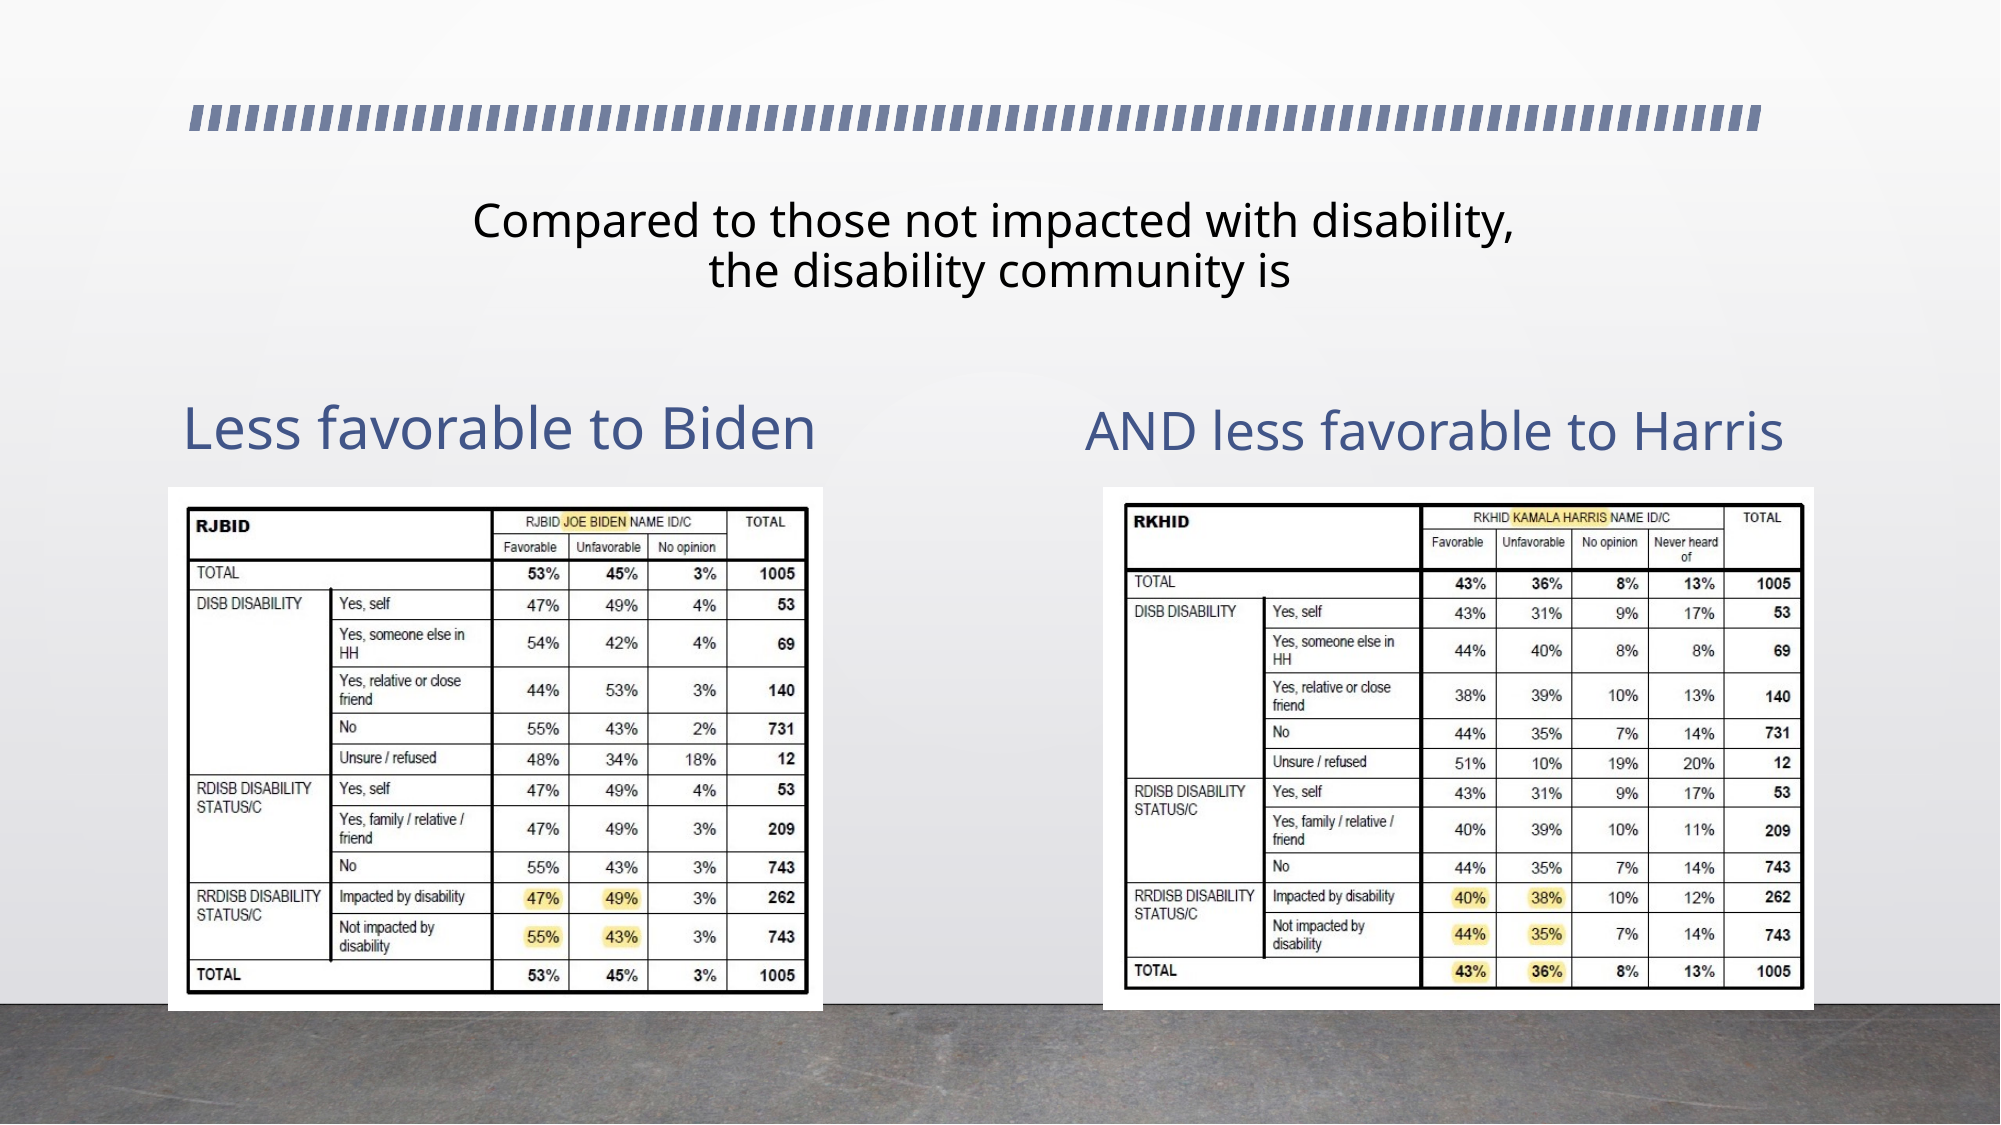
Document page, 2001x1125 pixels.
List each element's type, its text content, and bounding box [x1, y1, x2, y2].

list Less favorable to Biden [168, 337, 930, 469]
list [167, 487, 823, 1011]
list AND less favorable to Harris [1070, 337, 1832, 469]
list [1102, 487, 1815, 1011]
title Compared to those not impacted with disability, the disability community is [99, 187, 1901, 361]
picture [0, 1004, 2000, 1124]
